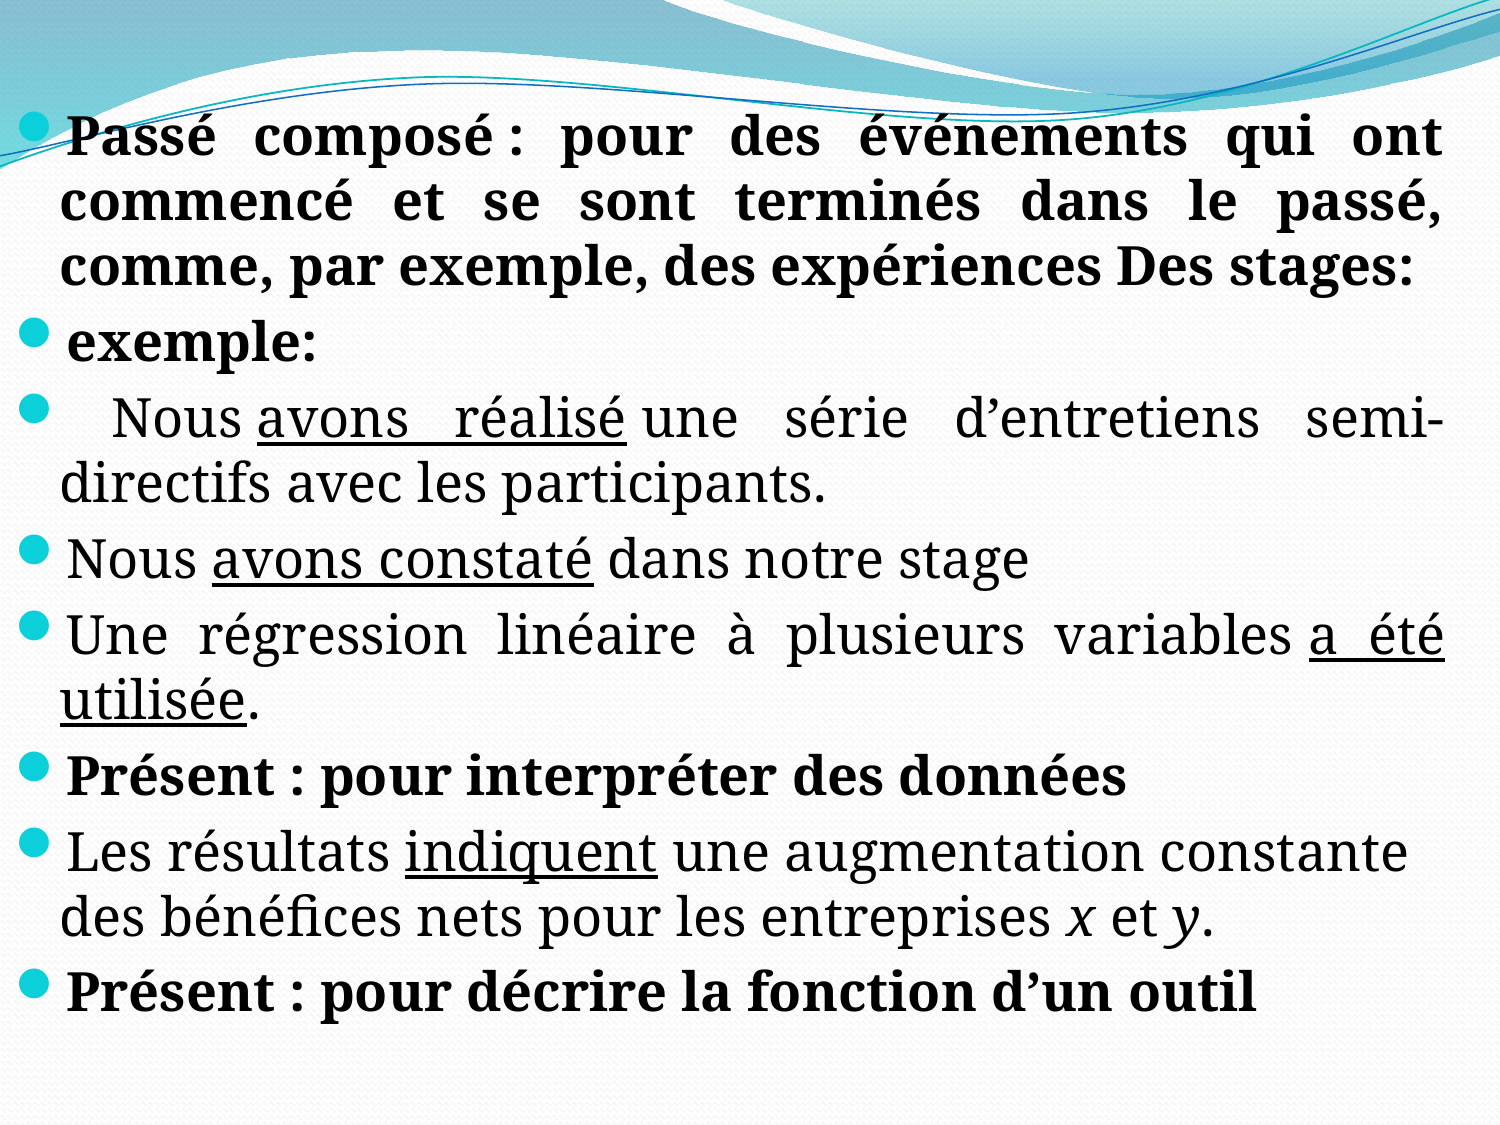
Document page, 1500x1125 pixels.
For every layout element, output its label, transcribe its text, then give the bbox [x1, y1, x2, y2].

list Passé composé : pour des événements qui ont commencé et se sont terminés dans le passé, comme, par exemple, des expériences Des stages: exemple: Nous avons réalisé une série d’entretiens semi-directifs avec les participants. Nous avons constaté dans notre stage Une régression linéaire à plusieurs variables a été utilisée. Présent : pour interpréter des données Les résultats indiquent une augmentation constante des bénéfices nets pour les entreprises x et y. Présent : pour décrire la fonction d’un outil [0, 93, 1461, 1067]
